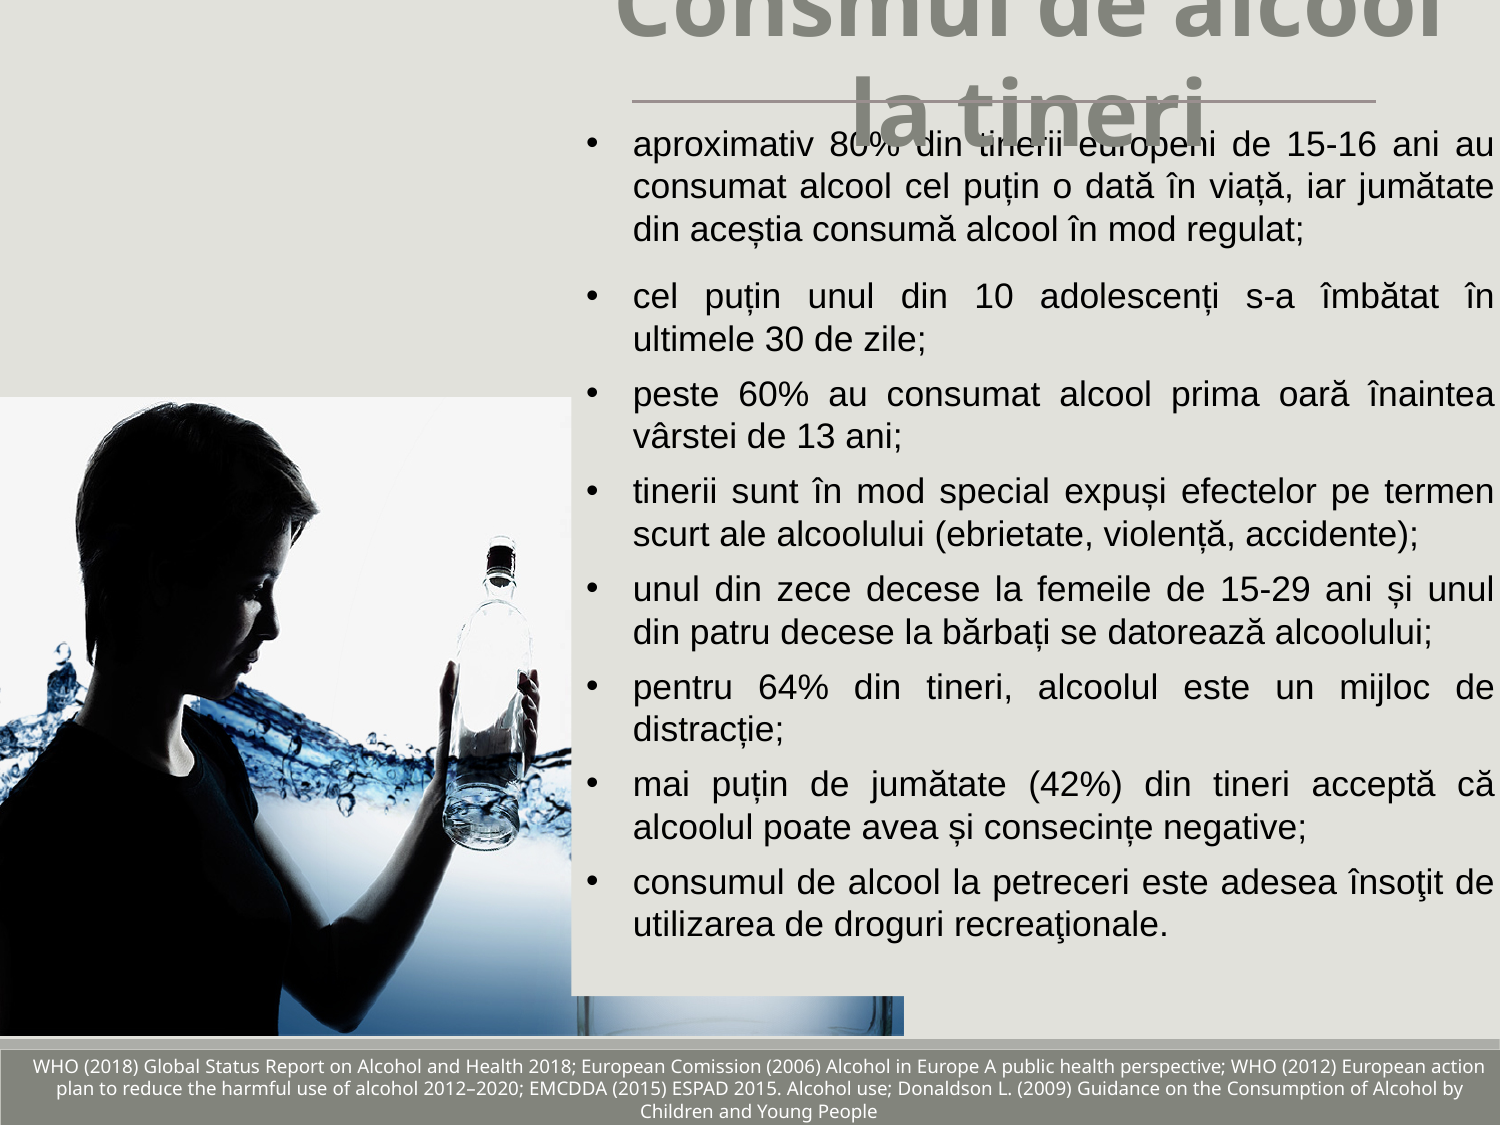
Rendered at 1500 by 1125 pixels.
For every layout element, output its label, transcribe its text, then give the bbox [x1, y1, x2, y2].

text_box aproximativ 80% din tinerii europeni de 15-16 ani au consumat alcool cel puțin o dată în viață, iar jumătate din aceștia consumă alcool în mod regulat; cel puțin unul din 10 adolescenți s-a îmbătat în ultimele 30 de zile; peste 60% au consumat alcool prima oară înaintea vârstei de 13 ani; tinerii sunt în mod special expuși efectelor pe termen scurt ale alcoolului (ebrietate, violență, accidente); unul din zece decese la femeile de 15-29 ani și unul din patru decese la bărbați se datorează alcoolului; pentru 64% din tineri, alcoolul este un mijloc de distracție; mai puțin de jumătate (42%) din tineri acceptă că alcoolul poate avea și consecințe negative; consumul de alcool la petreceri este adesea însoţit de utilizarea de droguri recreaţionale. [571, 131, 1500, 997]
text_box Consmul de alcool la tineri [548, 0, 1500, 131]
picture [0, 396, 904, 1037]
text_box WHO (2018) Global Status Report on Alcohol and Health 2018; European Comission (2006) Alcohol in Europe A public health perspective; WHO (2012) European action plan to reduce the harmful use of alcohol 2012–2020; EMCDDA (2015) ESPAD 2015. Alcohol use; Donaldson L. (2009) Guidance on the Consumption of Alcohol by Children and Young People [17, 1046, 1500, 1125]
